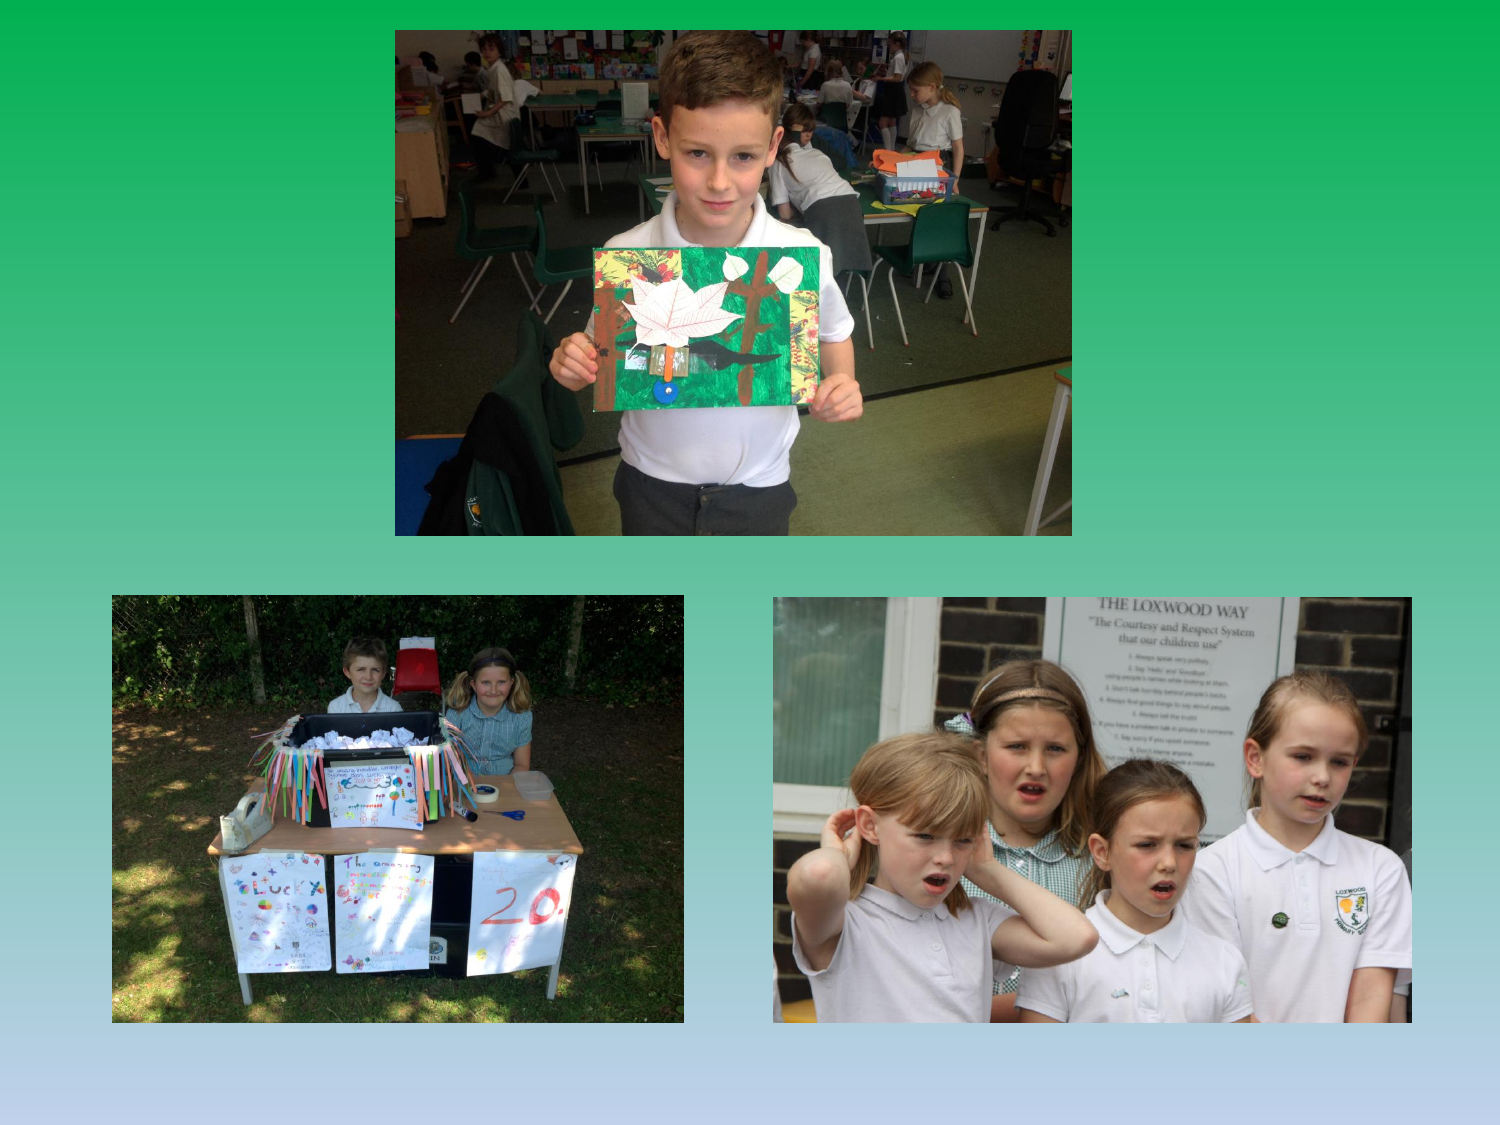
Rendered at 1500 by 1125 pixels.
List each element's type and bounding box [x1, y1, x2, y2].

picture [111, 595, 685, 1023]
picture [773, 597, 1412, 1023]
picture [394, 30, 1072, 536]
